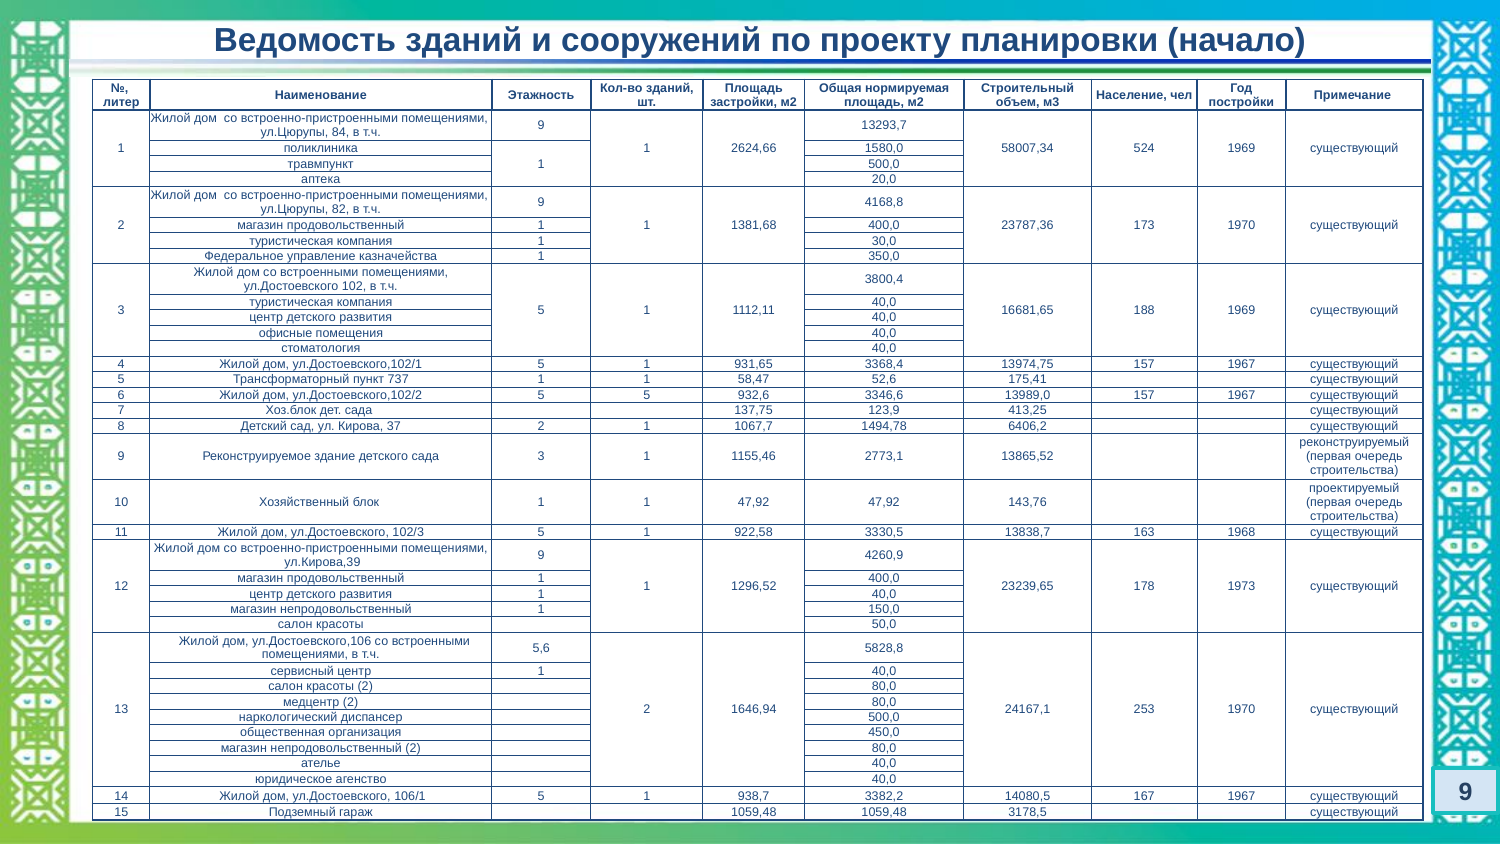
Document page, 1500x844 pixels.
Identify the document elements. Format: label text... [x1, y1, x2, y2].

table_cell туристическая компания [150, 233, 491, 248]
table_cell 23787,36 [964, 187, 1091, 263]
table_cell 413,25 [964, 403, 1091, 418]
table_cell 1 [492, 249, 590, 263]
table_cell медцентр (2) [150, 694, 491, 709]
table_cell 1381,68 [703, 187, 804, 263]
table_cell 1967 [1198, 388, 1285, 402]
table_header Площадь застройки, м2 [704, 88, 804, 109]
table_cell 450,0 [805, 725, 963, 740]
table_cell Трансформаторный пункт 737 [150, 372, 491, 387]
table_cell 40,0 [805, 586, 963, 601]
table_cell 13974,75 [964, 357, 1091, 371]
table_cell существующий [1286, 633, 1422, 786]
table_cell [1198, 434, 1285, 479]
table_cell 52,6 [805, 372, 963, 387]
table_cell 178 [1092, 540, 1197, 632]
table_cell 1067,7 [703, 419, 804, 433]
table_cell 10 [93, 480, 149, 524]
table_cell 80,0 [805, 679, 963, 693]
table_cell ателье [150, 756, 491, 771]
table_cell [1092, 434, 1197, 479]
table_cell салон красоты [150, 617, 491, 632]
table_cell 47,92 [805, 480, 963, 524]
table_cell существующий [1286, 804, 1422, 819]
table_cell 253 [1092, 633, 1197, 786]
table_cell 3 [492, 434, 590, 479]
table_cell 80,0 [805, 741, 963, 755]
table_cell 1967 [1198, 787, 1285, 803]
table_cell 5 [591, 388, 702, 402]
table_cell 1 [93, 111, 149, 186]
table_cell Реконструируемое здание детского сада [150, 434, 491, 479]
table_cell 1 [591, 264, 702, 356]
table_cell [492, 710, 590, 724]
table_cell 50,0 [805, 617, 963, 632]
table_cell [492, 804, 590, 819]
table_cell магазин непродовольственный (2) [150, 741, 491, 755]
table_cell 9 [492, 540, 590, 570]
table_cell аптека [150, 172, 491, 186]
table_cell [492, 679, 590, 693]
table_cell 137,75 [703, 403, 804, 418]
table_cell 80,0 [805, 694, 963, 709]
table_cell 3368,4 [805, 357, 963, 371]
table_cell 9 [492, 187, 590, 217]
table_cell существующий [1286, 111, 1422, 186]
table_cell 1059,48 [805, 804, 963, 819]
table_cell существующий [1286, 372, 1422, 387]
table_cell 400,0 [805, 218, 963, 232]
table_cell 1 [591, 540, 702, 632]
table_cell юридическое агенство [150, 772, 491, 786]
table_cell 12 [93, 540, 149, 632]
table_cell 20,0 [805, 172, 963, 186]
table_cell [1092, 372, 1197, 387]
table_cell 6 [93, 388, 149, 402]
table_cell 13989,0 [964, 388, 1091, 402]
table_cell 13838,7 [964, 525, 1091, 539]
table_cell 1 [591, 111, 702, 186]
table_cell 8 [93, 419, 149, 433]
table_cell офисные помещения [150, 326, 491, 340]
table_header Год постройки [1198, 88, 1285, 109]
table_cell [1198, 480, 1285, 524]
table_cell 157 [1092, 388, 1197, 402]
table_cell 1112,11 [703, 264, 804, 356]
table_cell 1 [591, 525, 702, 539]
table_cell туристическая компания [150, 295, 491, 309]
table_cell [1198, 372, 1285, 387]
table_header Примечание [1287, 88, 1422, 109]
table_cell 5 [93, 372, 149, 387]
table_cell [1092, 480, 1197, 524]
table_cell 1970 [1198, 187, 1285, 263]
table_cell 5,6 [492, 633, 590, 662]
table_cell 1 [591, 480, 702, 524]
table_cell 400,0 [805, 571, 963, 585]
table_cell существующий [1286, 525, 1422, 539]
table_cell наркологический диспансер [150, 710, 491, 724]
table_cell [1092, 419, 1197, 433]
table_cell существующий [1286, 403, 1422, 418]
table_cell [591, 804, 702, 819]
table_cell [1198, 403, 1285, 418]
table_cell общественная организация [150, 725, 491, 740]
table_cell 1968 [1198, 525, 1285, 539]
table_cell Федеральное управление казначейства [150, 249, 491, 263]
table_cell 23239,65 [964, 540, 1091, 632]
table_cell магазин продовольственный [150, 218, 491, 232]
table_cell 1 [492, 586, 590, 601]
table_cell 2 [492, 419, 590, 433]
table_cell 9 [93, 434, 149, 479]
table_header №, литер [93, 88, 149, 109]
table_cell 13293,7 [805, 111, 963, 140]
table_cell 350,0 [805, 249, 963, 263]
table_cell 1646,94 [703, 633, 804, 786]
table_cell 1 [591, 787, 702, 803]
table_cell 150,0 [805, 602, 963, 616]
table_cell Подземный гараж [150, 804, 491, 819]
table_cell травмпункт [150, 156, 491, 171]
table_cell 1 [591, 372, 702, 387]
table_cell 1 [492, 602, 590, 616]
table_cell 11 [93, 525, 149, 539]
table_cell 1 [591, 187, 702, 263]
table_cell 1 [492, 663, 590, 678]
table_cell 5 [492, 357, 590, 371]
table_cell 167 [1092, 787, 1197, 803]
table_cell Жилой дом, ул.Достоевского,106 со встроенными помещениями, в т.ч. [150, 633, 491, 662]
table_cell 58,47 [703, 372, 804, 387]
table_cell 30,0 [805, 233, 963, 248]
table_cell [1198, 804, 1285, 819]
table_cell 1 [492, 372, 590, 387]
table_cell 1296,52 [703, 540, 804, 632]
table_cell 5 [492, 388, 590, 402]
table_header Общая нормируемая площадь, м2 [805, 88, 963, 109]
table_cell 2624,66 [703, 111, 804, 186]
table_cell 1059,48 [703, 804, 804, 819]
table_cell [492, 617, 590, 632]
table_cell стоматология [150, 341, 491, 356]
table_cell существующий [1286, 264, 1422, 356]
table_cell 173 [1092, 187, 1197, 263]
table_cell 932,6 [703, 388, 804, 402]
table_cell 1967 [1198, 357, 1285, 371]
table_cell 938,7 [703, 787, 804, 803]
table_cell 40,0 [805, 663, 963, 678]
table_cell Хоз.блок дет. сада [150, 403, 491, 418]
table_cell 4260,9 [805, 540, 963, 570]
table_cell 1970 [1198, 633, 1285, 786]
table_header Этажность [493, 88, 590, 109]
table_cell [492, 694, 590, 709]
table_cell существующий [1286, 787, 1422, 803]
table_cell 1973 [1198, 540, 1285, 632]
table_cell 500,0 [805, 156, 963, 171]
table_cell 922,58 [703, 525, 804, 539]
table_cell Жилой дом, ул.Достоевского, 106/1 [150, 787, 491, 803]
table_cell 4168,8 [805, 187, 963, 217]
table_cell магазин продовольственный [150, 571, 491, 585]
table_cell Жилой дом, ул.Достоевского,102/2 [150, 388, 491, 402]
table_cell 5 [492, 525, 590, 539]
table_cell 4 [93, 357, 149, 371]
table_cell 40,0 [805, 295, 963, 309]
table_cell 931,65 [703, 357, 804, 371]
table_cell магазин непродовольственный [150, 602, 491, 616]
table_cell 1 [492, 218, 590, 232]
text_box 9 [1431, 766, 1500, 815]
table_cell 6406,2 [964, 419, 1091, 433]
table_cell 5 [492, 264, 590, 356]
table_cell [1092, 403, 1197, 418]
picture [0, 0, 1500, 844]
table_cell 3 [93, 264, 149, 356]
table_cell 157 [1092, 357, 1197, 371]
table_header Кол-во зданий, шт. [592, 88, 702, 109]
table_cell существующий [1286, 388, 1422, 402]
table_cell 175,41 [964, 372, 1091, 387]
table_cell 143,76 [964, 480, 1091, 524]
table_cell 123,9 [805, 403, 963, 418]
table_cell 1 [591, 434, 702, 479]
table_cell 40,0 [805, 310, 963, 325]
table_cell существующий [1286, 419, 1422, 433]
table_cell 14080,5 [964, 787, 1091, 803]
table_cell Жилой дом, ул.Достоевского,102/1 [150, 357, 491, 371]
table_cell [492, 725, 590, 740]
table_cell сервисный центр [150, 663, 491, 678]
table_cell 40,0 [805, 756, 963, 771]
table_cell 1 [591, 419, 702, 433]
table_cell 14 [93, 787, 149, 803]
table_cell Хозяйственный блок [150, 480, 491, 524]
table_header Строительный объем, м3 [965, 88, 1091, 109]
table_cell [1198, 419, 1285, 433]
table_cell Жилой дом со встроенно-пристроенными помещениями, ул.Кирова,39 [150, 540, 491, 570]
table_cell 24167,1 [964, 633, 1091, 786]
table_cell 3382,2 [805, 787, 963, 803]
table_cell существующий [1286, 357, 1422, 371]
table_cell [1092, 804, 1197, 819]
table_cell существующий [1286, 187, 1422, 263]
table_cell 40,0 [805, 341, 963, 356]
table_cell [492, 772, 590, 786]
table_cell Жилой дом, ул.Достоевского, 102/3 [150, 525, 491, 539]
table_cell 40,0 [805, 326, 963, 340]
table_cell 3800,4 [805, 264, 963, 294]
table_cell 7 [93, 403, 149, 418]
table_cell Жилой дом со встроенными помещениями, ул.Достоевского 102, в т.ч. [150, 264, 491, 294]
table_cell 13 [93, 633, 149, 786]
table_cell 188 [1092, 264, 1197, 356]
table_cell 1494,78 [805, 419, 963, 433]
table_cell Жилой дом со встроенно-пристроенными помещениями, ул.Цюрупы, 82, в т.ч. [150, 187, 491, 217]
table_cell 5828,8 [805, 633, 963, 662]
table_cell 5 [492, 787, 590, 803]
table_header Наименование [151, 88, 491, 109]
table_cell 58007,34 [964, 111, 1091, 186]
table_cell [492, 756, 590, 771]
table_cell 1 [492, 480, 590, 524]
table_cell центр детского развития [150, 310, 491, 325]
table_cell 524 [1092, 111, 1197, 186]
table_cell 1 [492, 233, 590, 248]
table_cell 3178,5 [964, 804, 1091, 819]
table_cell 1155,46 [703, 434, 804, 479]
table_cell 2 [93, 187, 149, 263]
table_cell 15 [93, 804, 149, 819]
table_cell 1969 [1198, 111, 1285, 186]
table_cell Детский сад, ул. Кирова, 37 [150, 419, 491, 433]
table_cell существующий [1286, 540, 1422, 632]
table_cell [591, 403, 702, 418]
table_cell 2773,1 [805, 434, 963, 479]
table_cell реконструируемый (первая очередь строительства) [1286, 434, 1422, 479]
table_cell [492, 741, 590, 755]
table_cell 3330,5 [805, 525, 963, 539]
table_cell Жилой дом со встроенно-пристроенными помещениями, ул.Цюрупы, 84, в т.ч. [150, 111, 491, 140]
table_cell [492, 403, 590, 418]
table_cell 1 [492, 571, 590, 585]
table_cell 40,0 [805, 772, 963, 786]
table_cell 47,92 [703, 480, 804, 524]
table_cell 500,0 [805, 710, 963, 724]
table_cell 1969 [1198, 264, 1285, 356]
table_cell поликлиника [150, 141, 491, 155]
table_cell 16681,65 [964, 264, 1091, 356]
table_cell 3346,6 [805, 388, 963, 402]
table_cell проектируемый (первая очередь строительства) [1286, 480, 1422, 524]
table_cell центр детского развития [150, 586, 491, 601]
text_box Ведомость зданий и сооружений по проекту планировки (начало) [68, 11, 1453, 65]
table_cell 1 [591, 357, 702, 371]
table_cell 1580,0 [805, 141, 963, 155]
table_cell салон красоты (2) [150, 679, 491, 693]
table_cell 163 [1092, 525, 1197, 539]
table_cell 1 [492, 141, 590, 186]
table_cell 2 [591, 633, 702, 786]
table_header Население, чел [1092, 88, 1196, 109]
table_cell 13865,52 [964, 434, 1091, 479]
table_cell 9 [492, 111, 590, 140]
